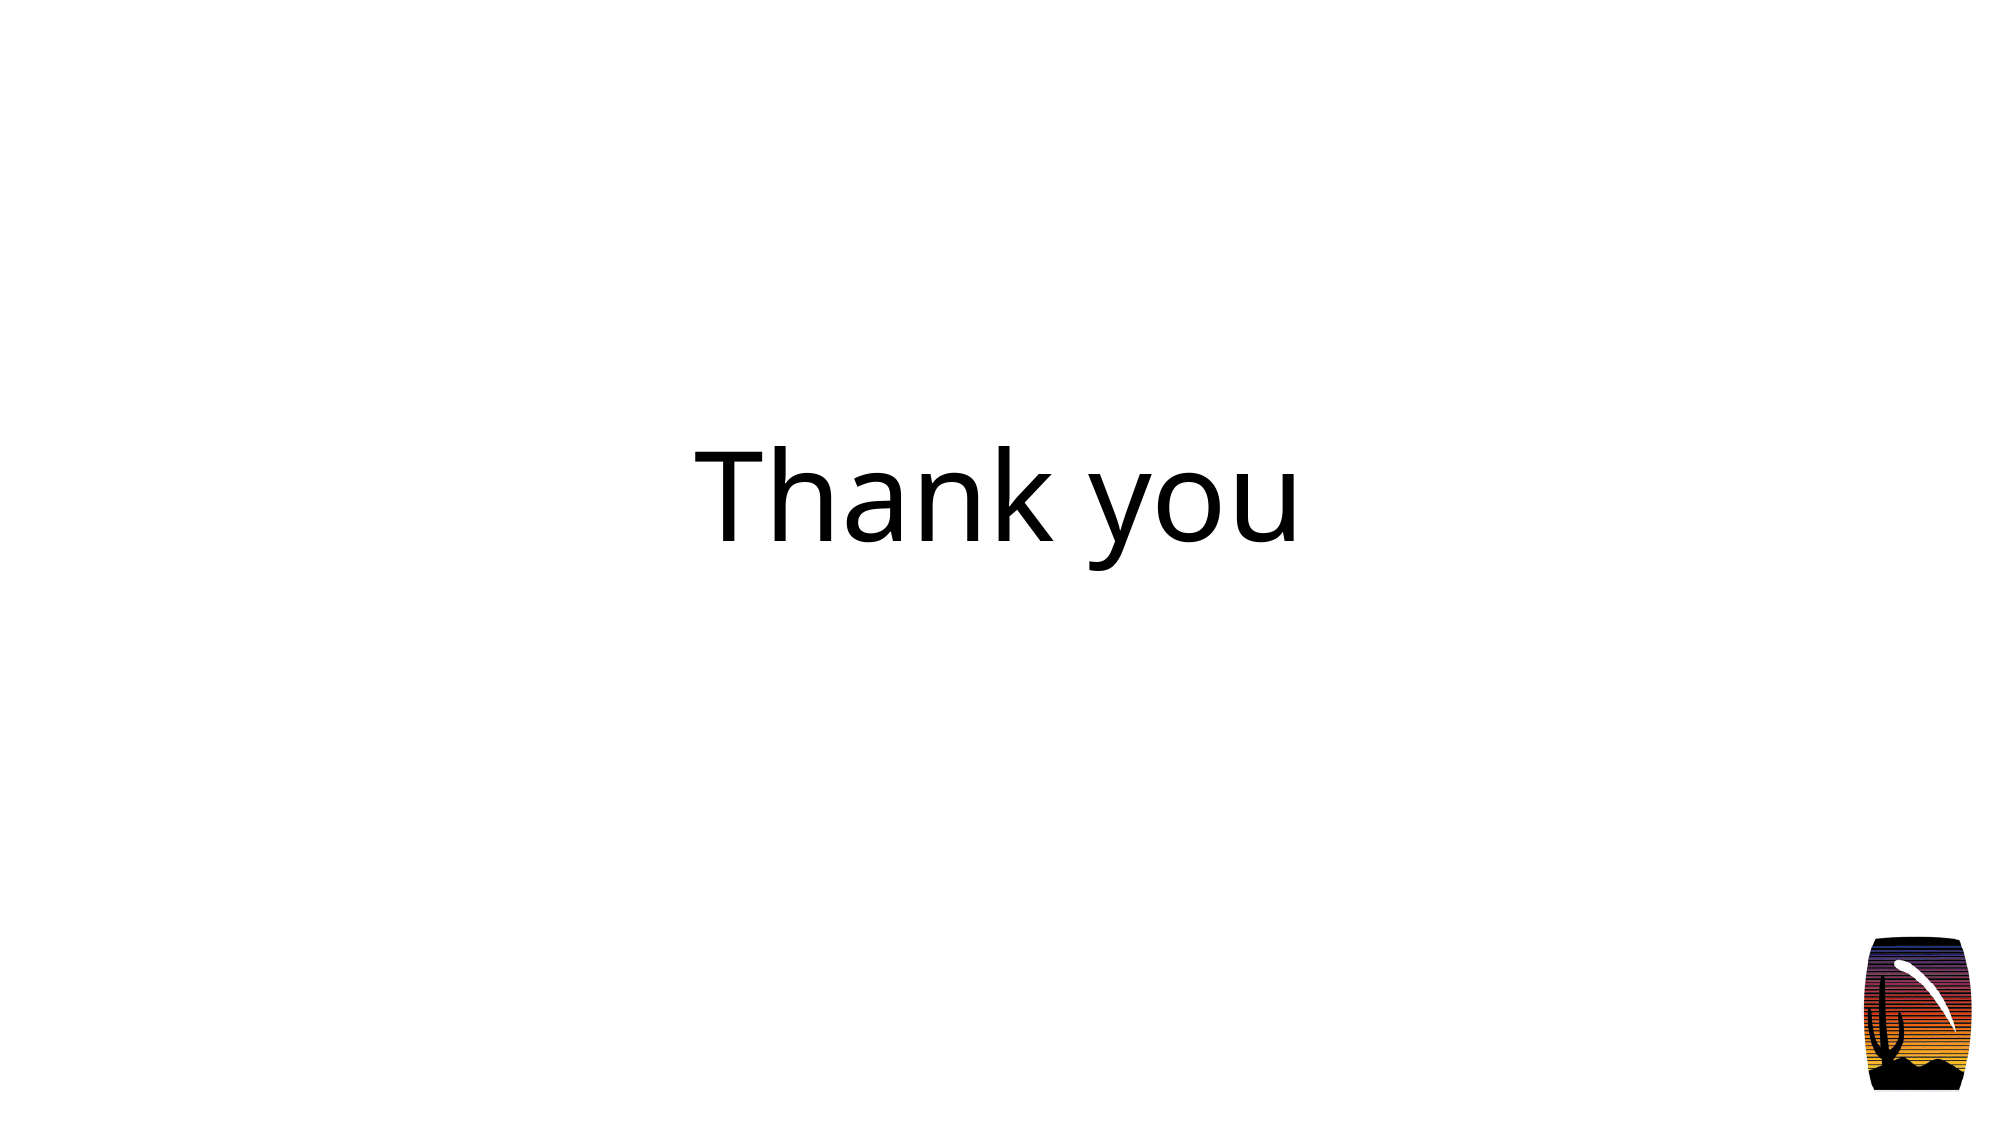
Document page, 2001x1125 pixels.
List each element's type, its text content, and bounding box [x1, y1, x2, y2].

title Thank you [249, 184, 1750, 576]
picture [1862, 934, 1973, 1092]
